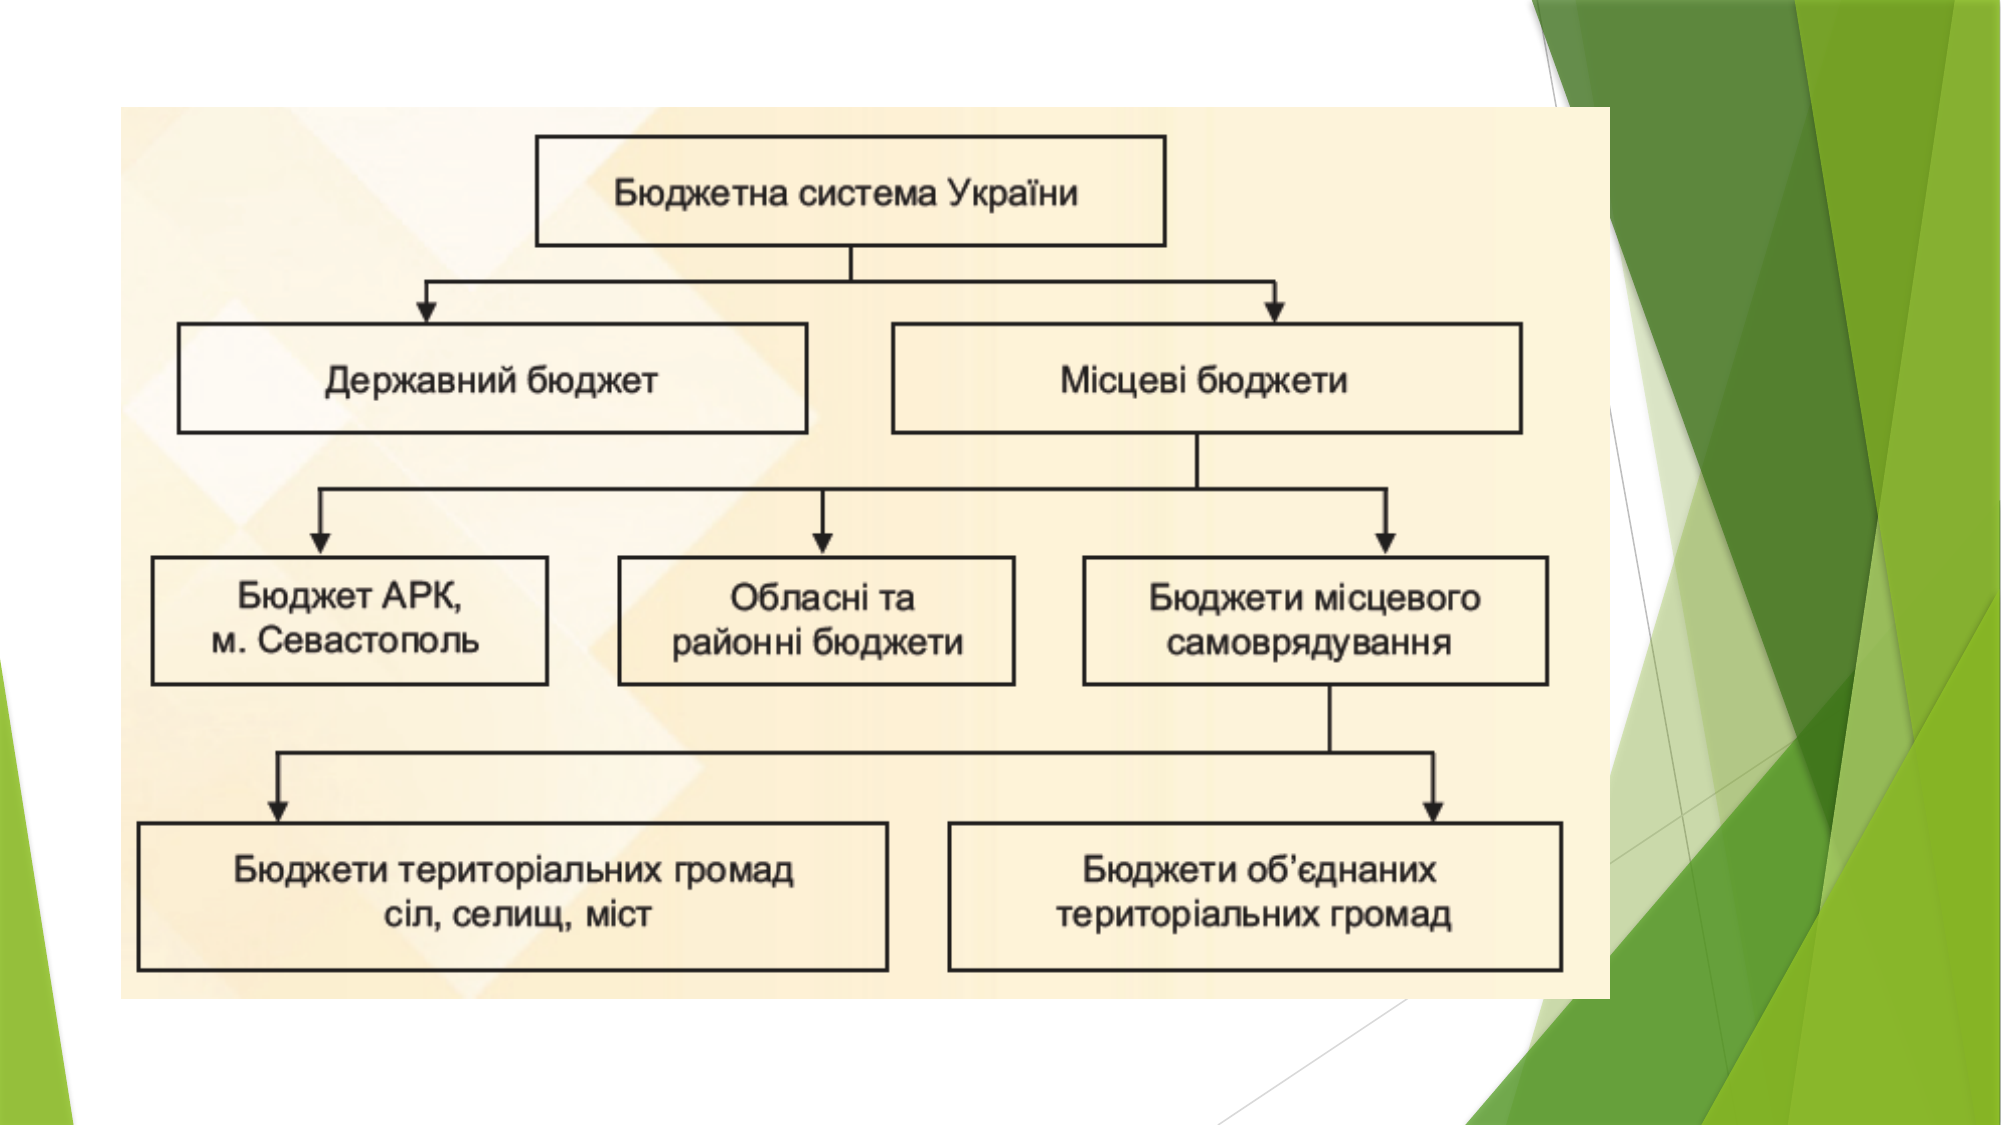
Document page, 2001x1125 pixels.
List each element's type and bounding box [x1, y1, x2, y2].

list [120, 106, 1611, 999]
